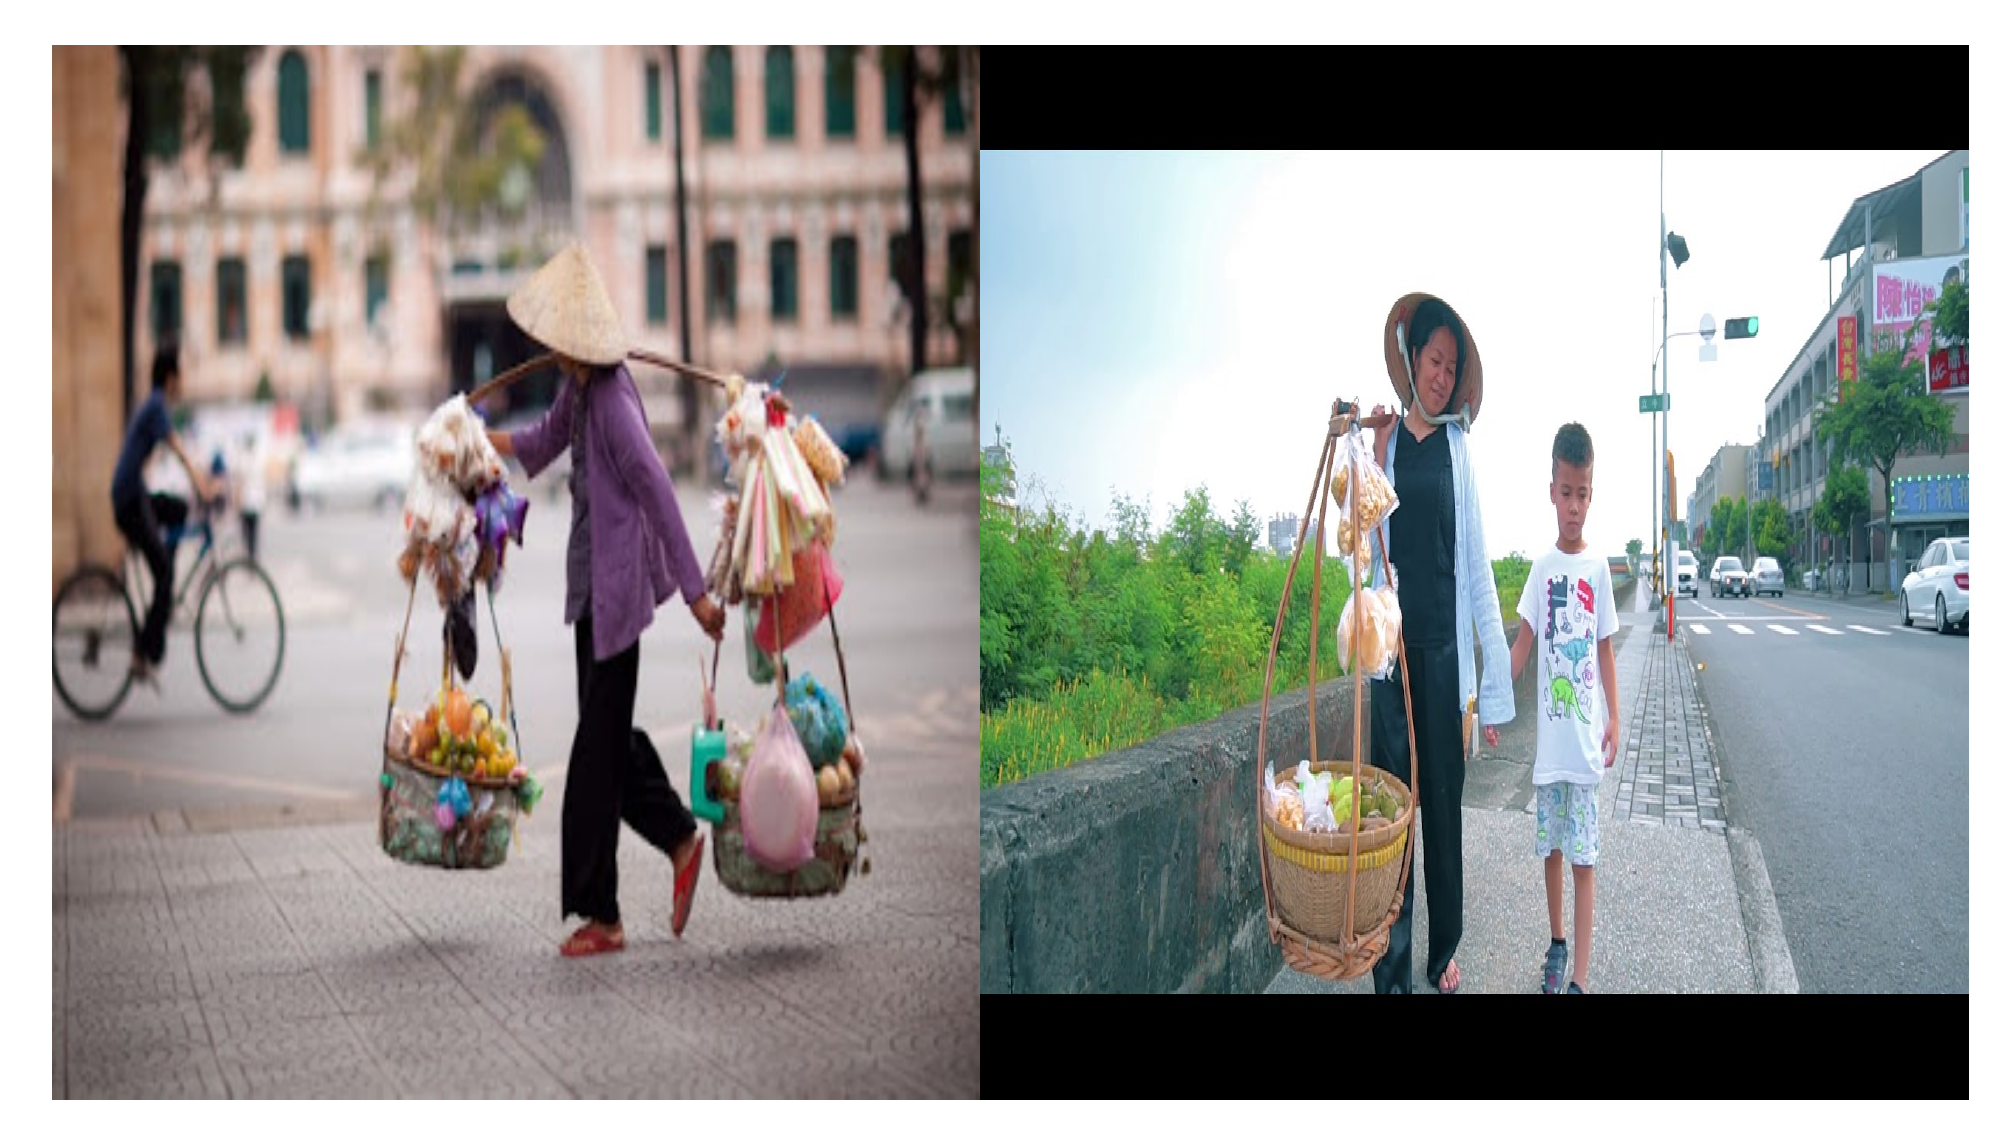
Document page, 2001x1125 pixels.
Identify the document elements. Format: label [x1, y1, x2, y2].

picture [52, 44, 1969, 1100]
